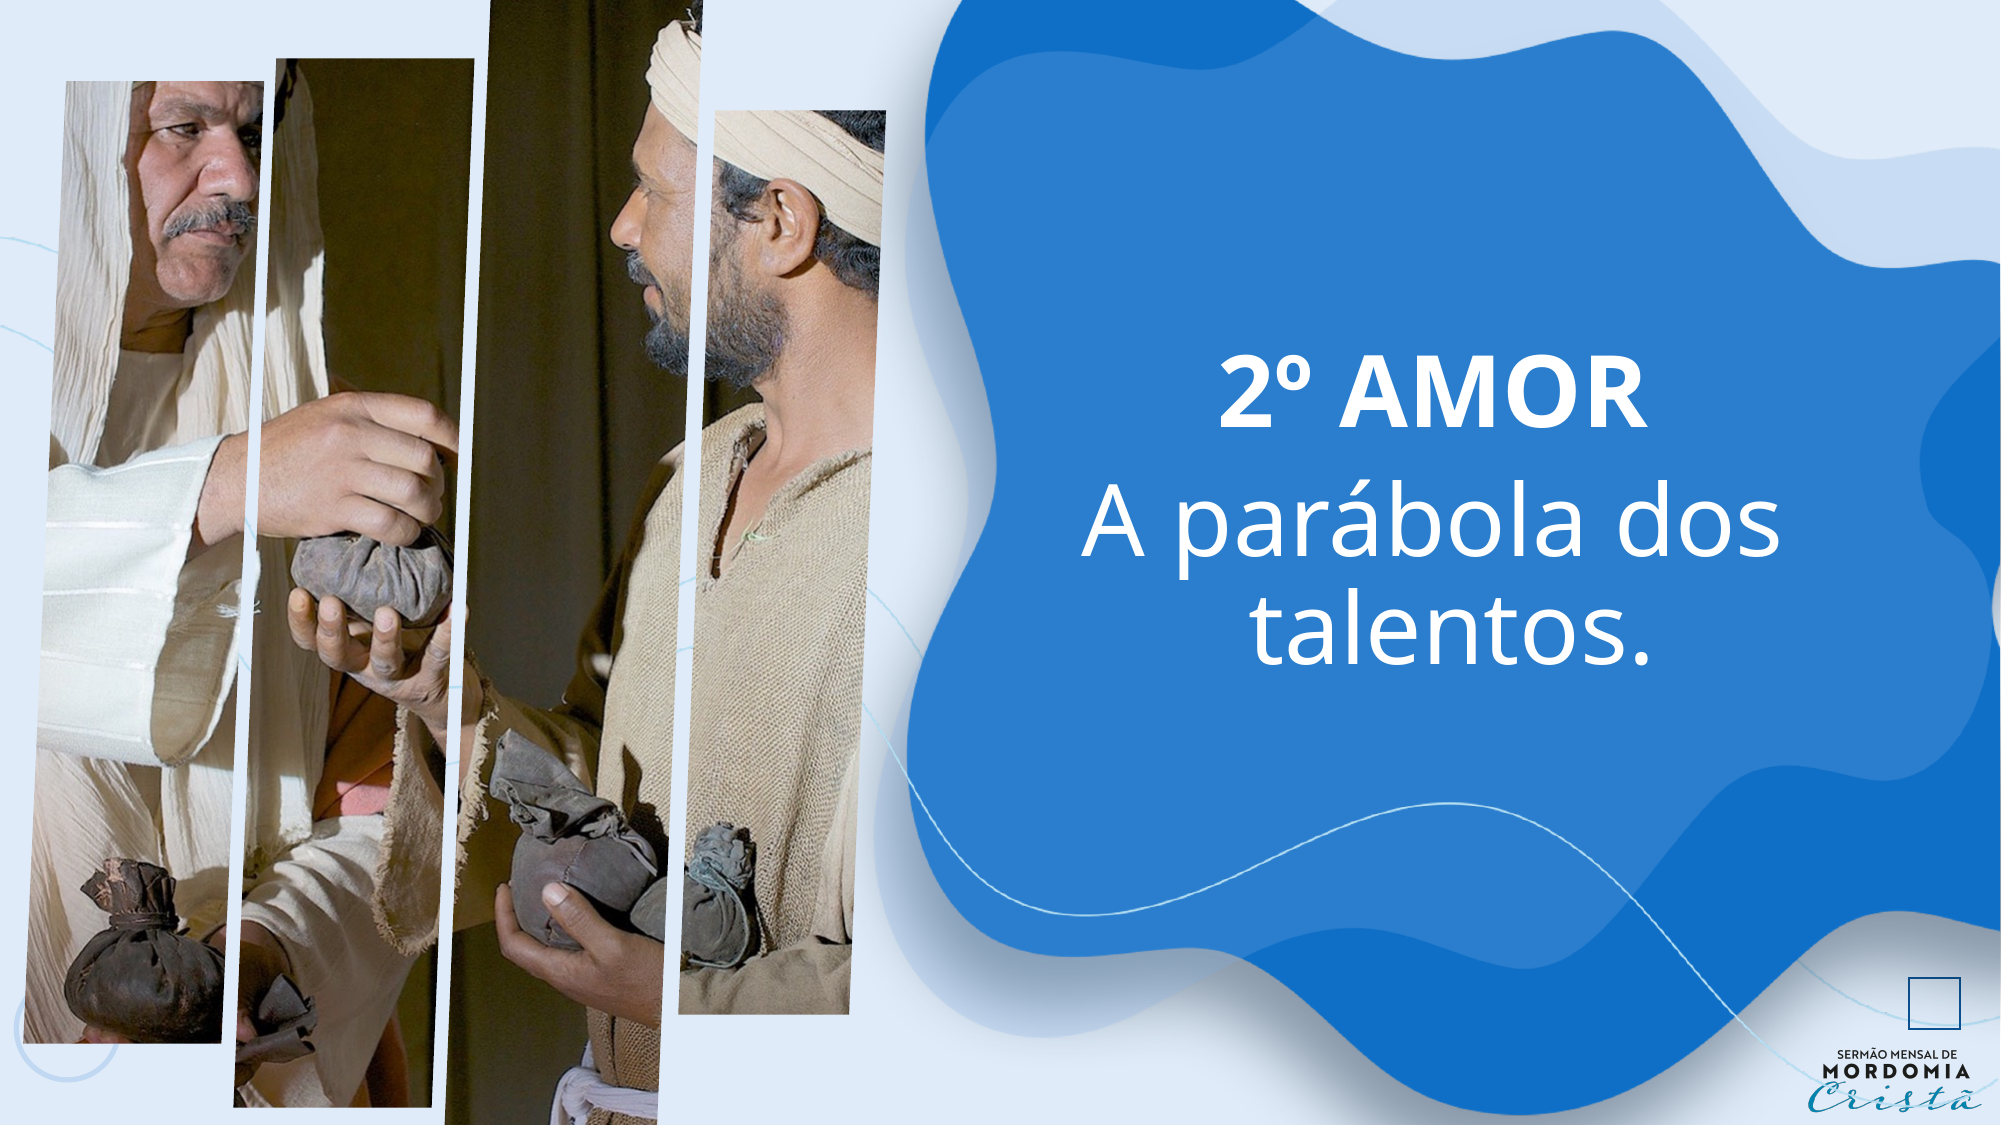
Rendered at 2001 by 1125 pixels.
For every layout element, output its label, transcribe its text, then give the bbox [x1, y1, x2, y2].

list 2º AMOR A parábola dos talentos. [933, 45, 1934, 982]
picture [0, 0, 2001, 1125]
